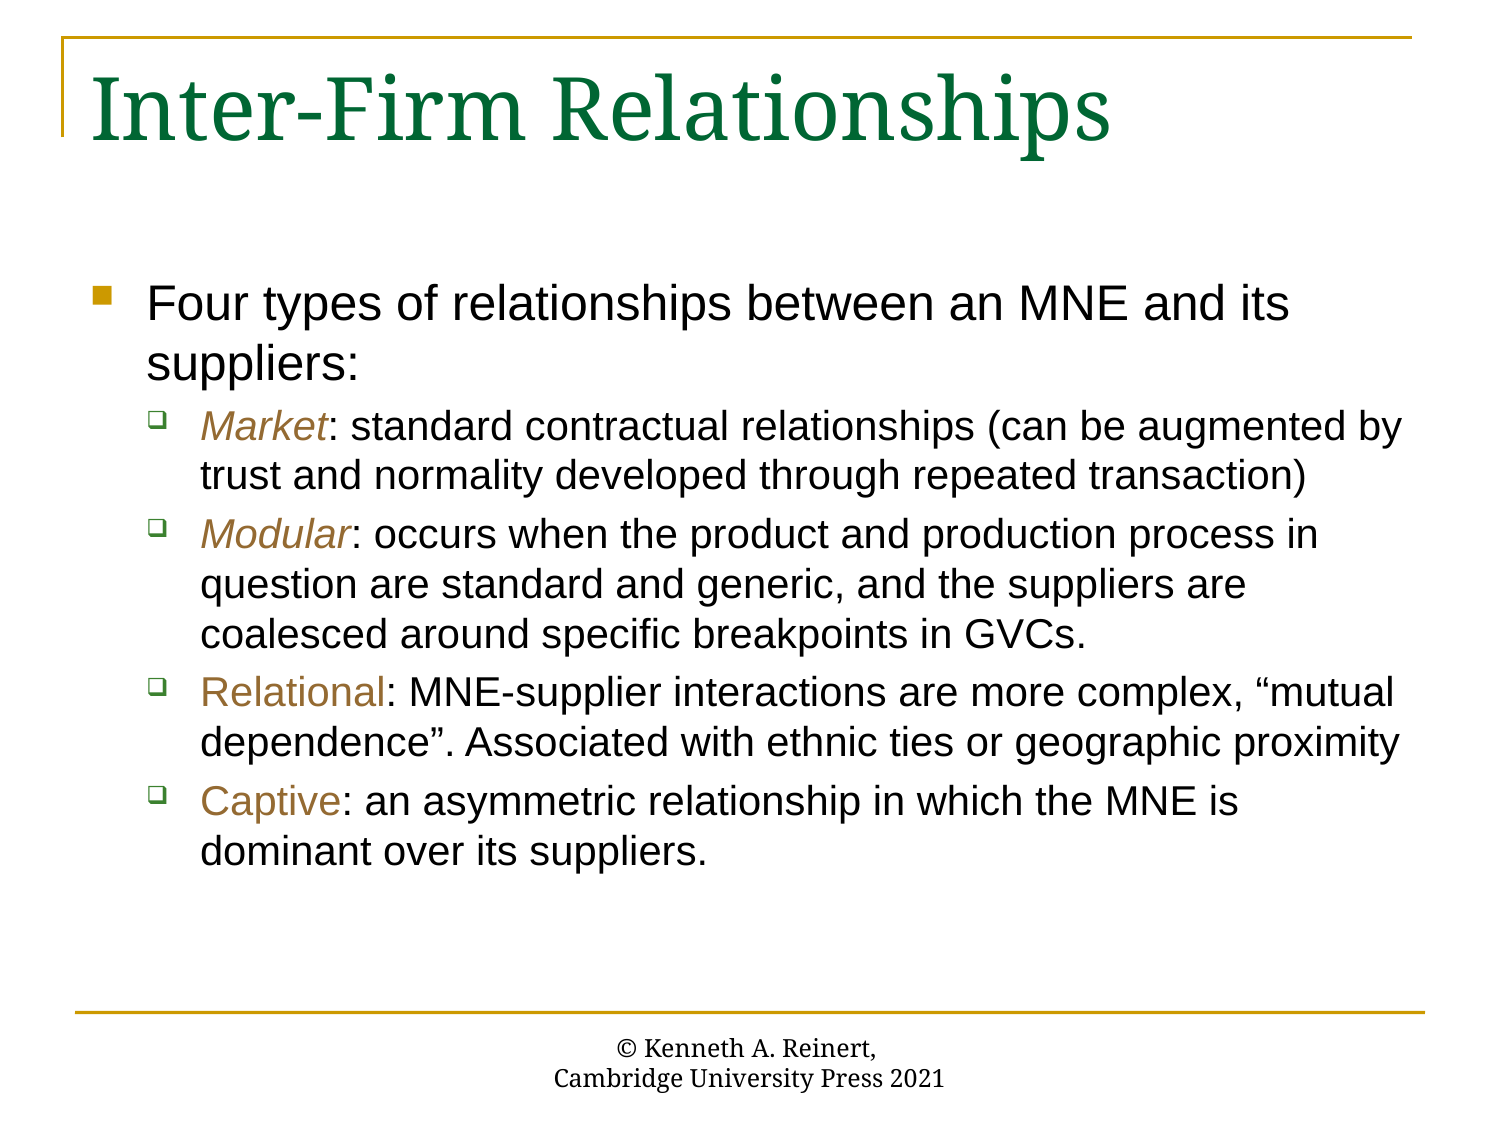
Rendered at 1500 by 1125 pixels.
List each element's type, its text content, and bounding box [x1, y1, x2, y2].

list Four types of relationships between an MNE and its suppliers: Market: standard contractual relationships (can be augmented by trust and normality developed through repeated transaction) Modular: occurs when the product and production process in question are standard and generic, and the suppliers are coalesced around specific breakpoints in GVCs. Relational: MNE-supplier interactions are more complex, “mutual dependence”. Associated with ethnic ties or geographic proximity Captive: an asymmetric relationship in which the MNE is dominant over its suppliers. [74, 262, 1426, 1006]
footer © Kenneth A. Reinert, Cambridge University Press 2021 [512, 1024, 988, 1101]
title Inter-Firm Relationships [74, 45, 1426, 233]
